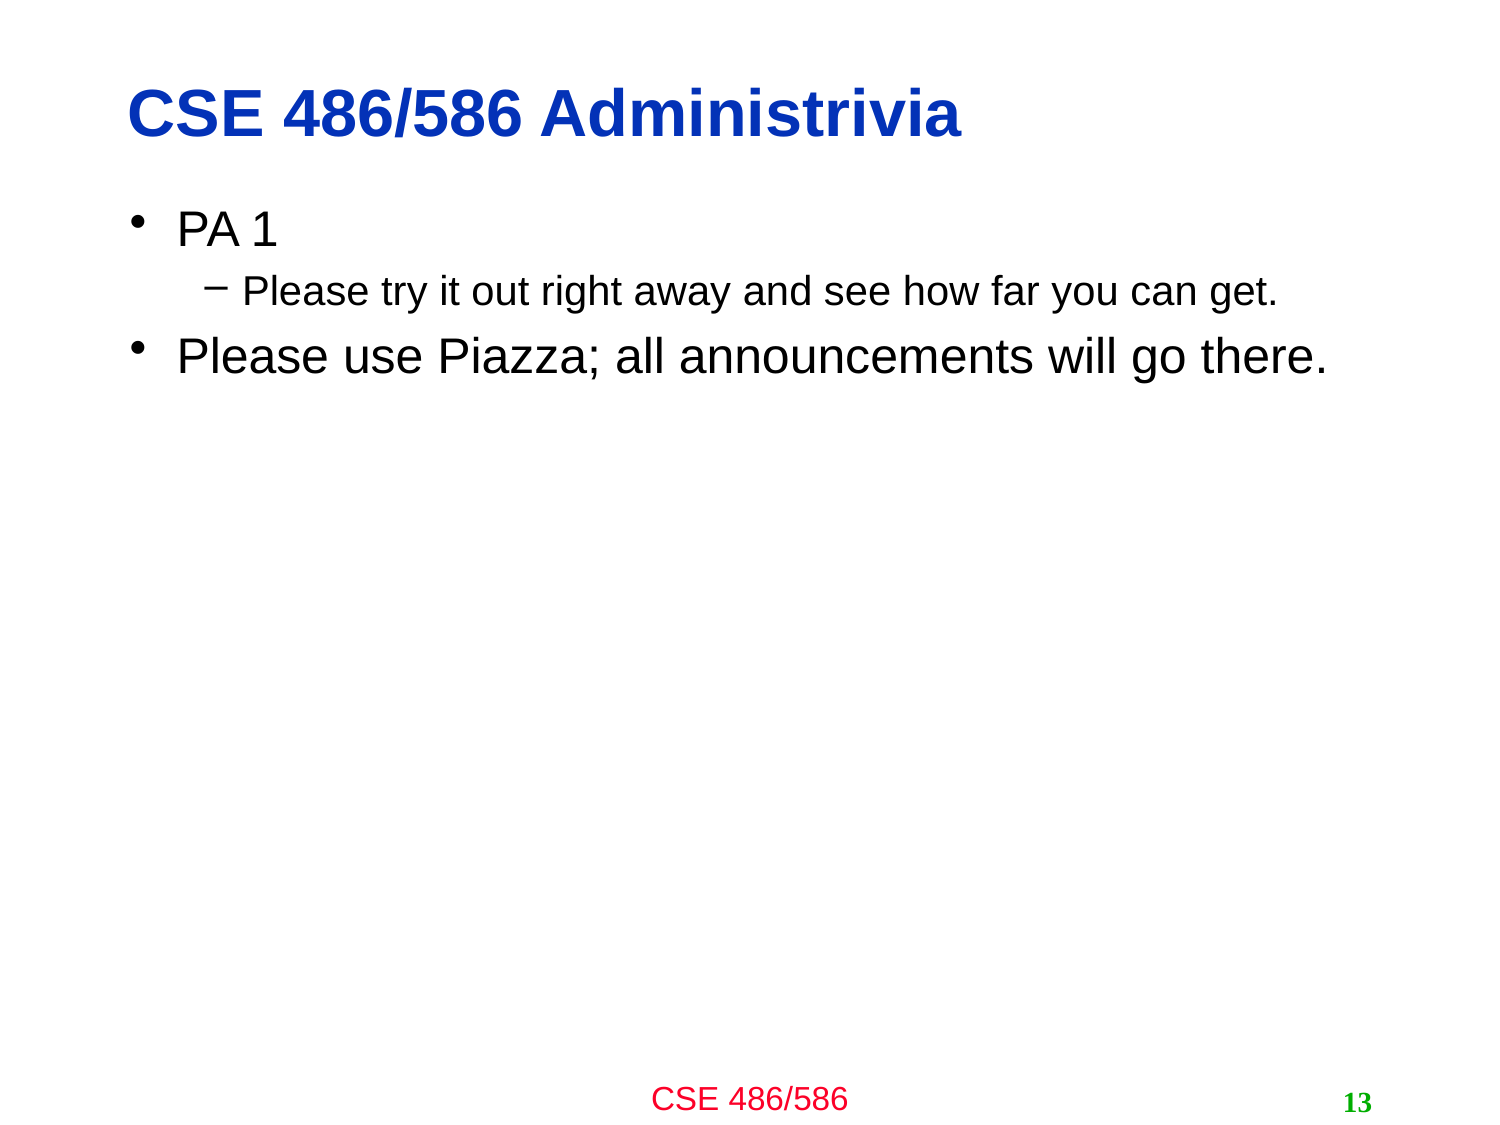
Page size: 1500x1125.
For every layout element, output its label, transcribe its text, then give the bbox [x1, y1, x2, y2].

title CSE 486/586 Administrivia [112, 53, 1310, 176]
slide_number 13 [1074, 1076, 1388, 1125]
list PA 1 Please try it out right away and see how far you can get. Please use Piazza; all announcements will go there. [114, 195, 1376, 1005]
